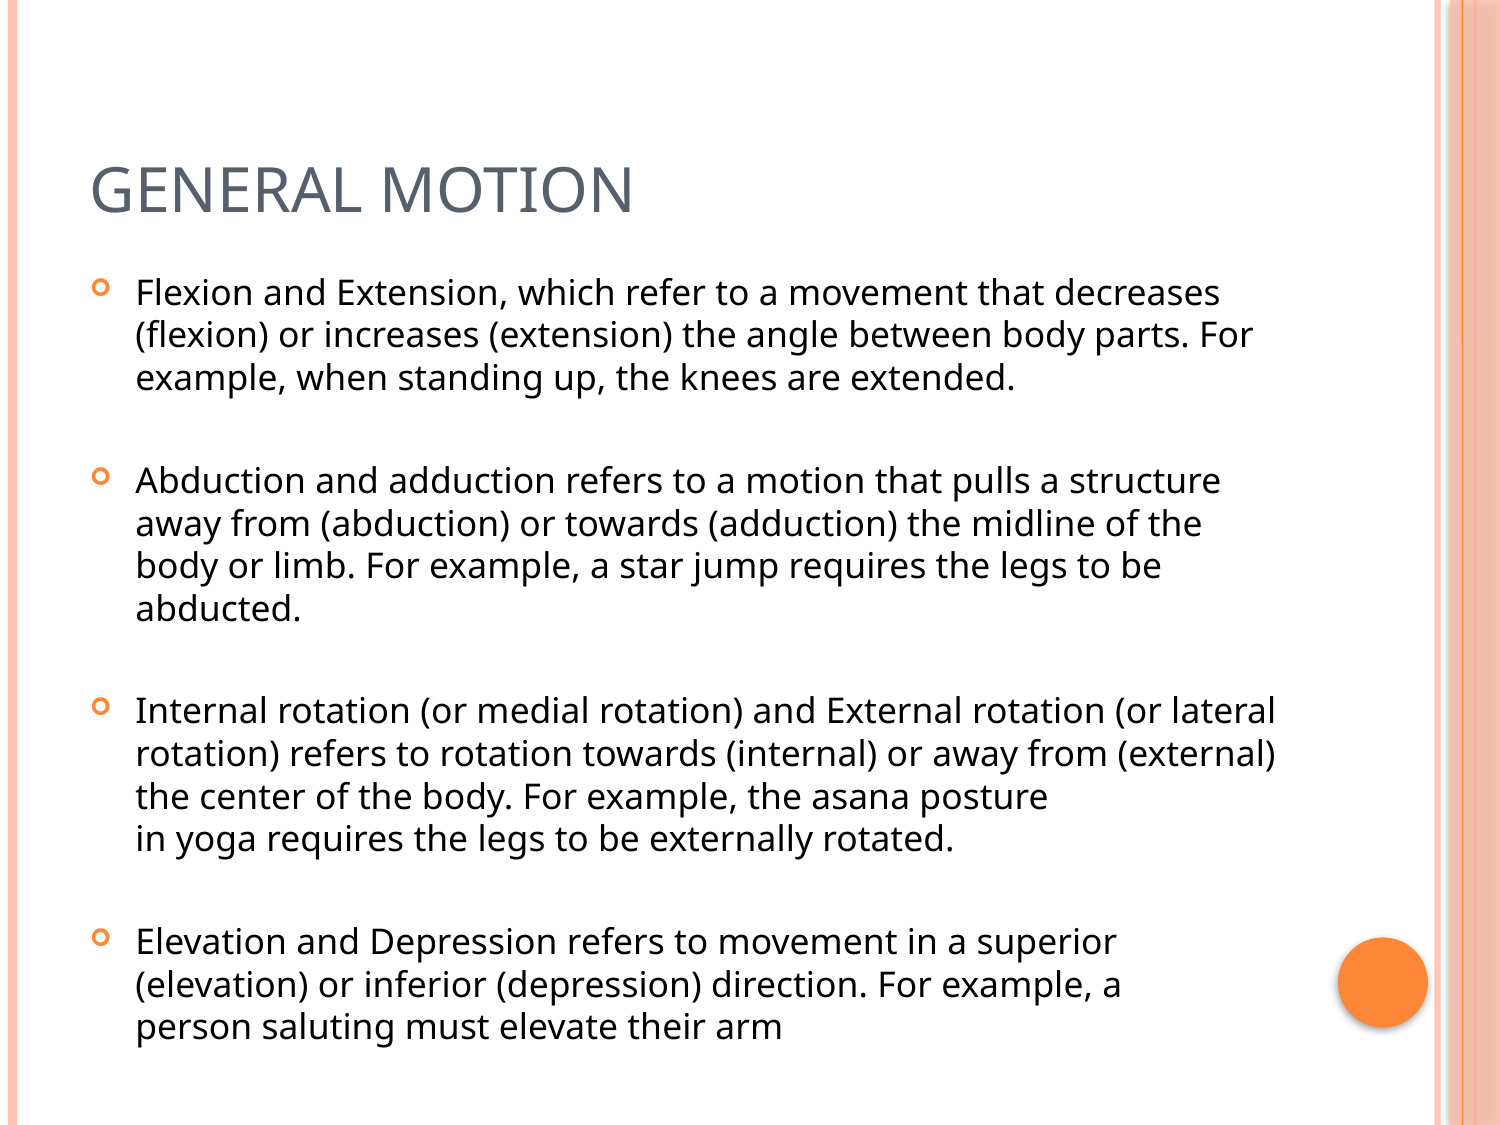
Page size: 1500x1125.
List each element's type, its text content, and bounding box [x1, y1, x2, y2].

title General motion [75, 45, 1300, 233]
list Flexion and Extension, which refer to a movement that decreases (flexion) or increases (extension) the angle between body parts. For example, when standing up, the knees are extended. Abduction and adduction refers to a motion that pulls a structure away from (abduction) or towards (adduction) the midline of the body or limb. For example, a star jump requires the legs to be abducted. Internal rotation (or medial rotation) and External rotation (or lateral rotation) refers to rotation towards (internal) or away from (external) the center of the body. For example, the asana posture in yoga requires the legs to be externally rotated. Elevation and Depression refers to movement in a superior (elevation) or inferior (depression) direction. For example, a person saluting must elevate their arm [75, 262, 1300, 1062]
